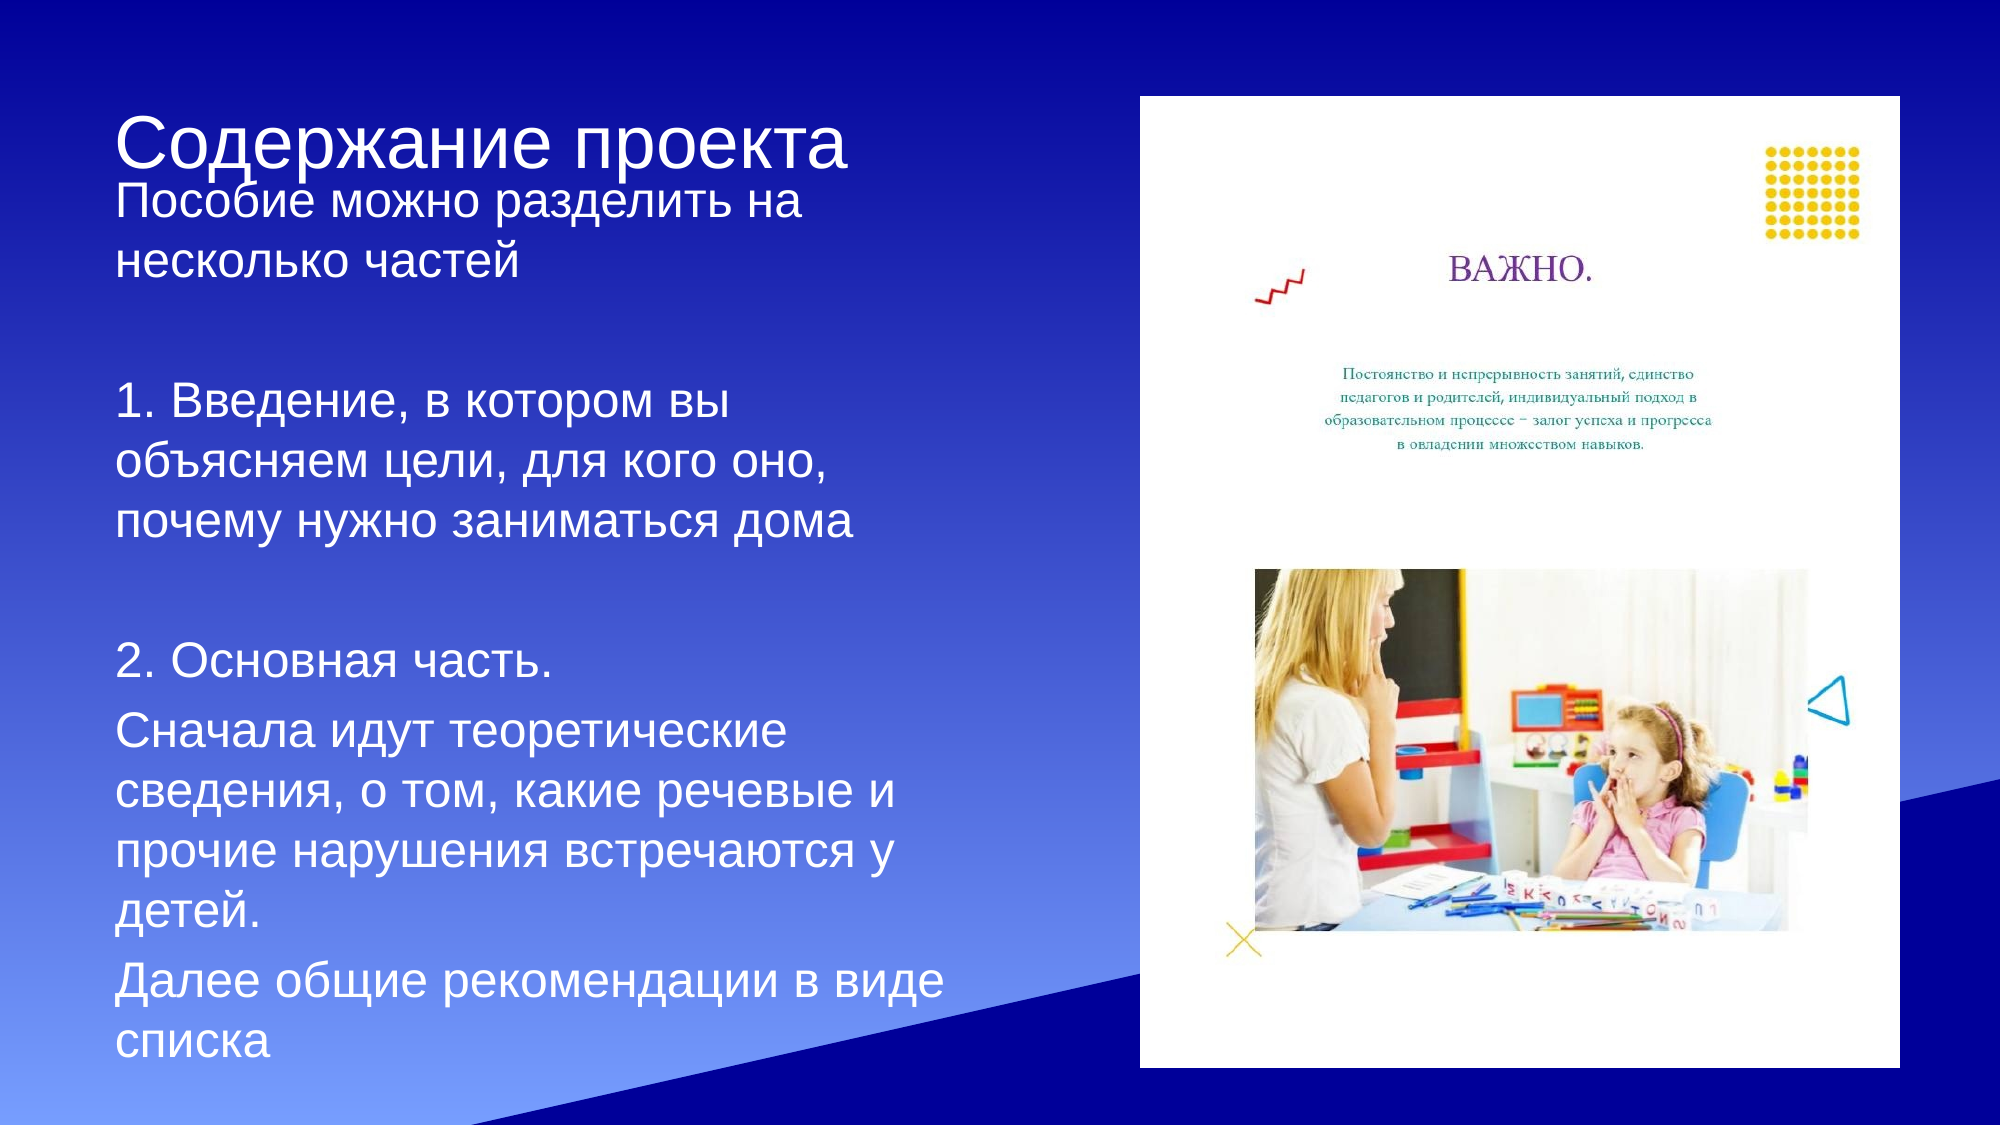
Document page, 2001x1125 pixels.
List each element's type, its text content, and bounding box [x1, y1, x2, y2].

list Пособие можно разделить на несколько частей 1. Введение, в котором вы объясняем цели, для кого оно, почему нужно заниматься дома 2. Основная часть. Сначала идут теоретические сведения, о том, какие речевые и прочие нарушения встречаются у детей. Далее общие рекомендации в виде списка [99, 160, 984, 903]
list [1140, 96, 1900, 1068]
title Содержание проекта [99, 44, 1901, 233]
